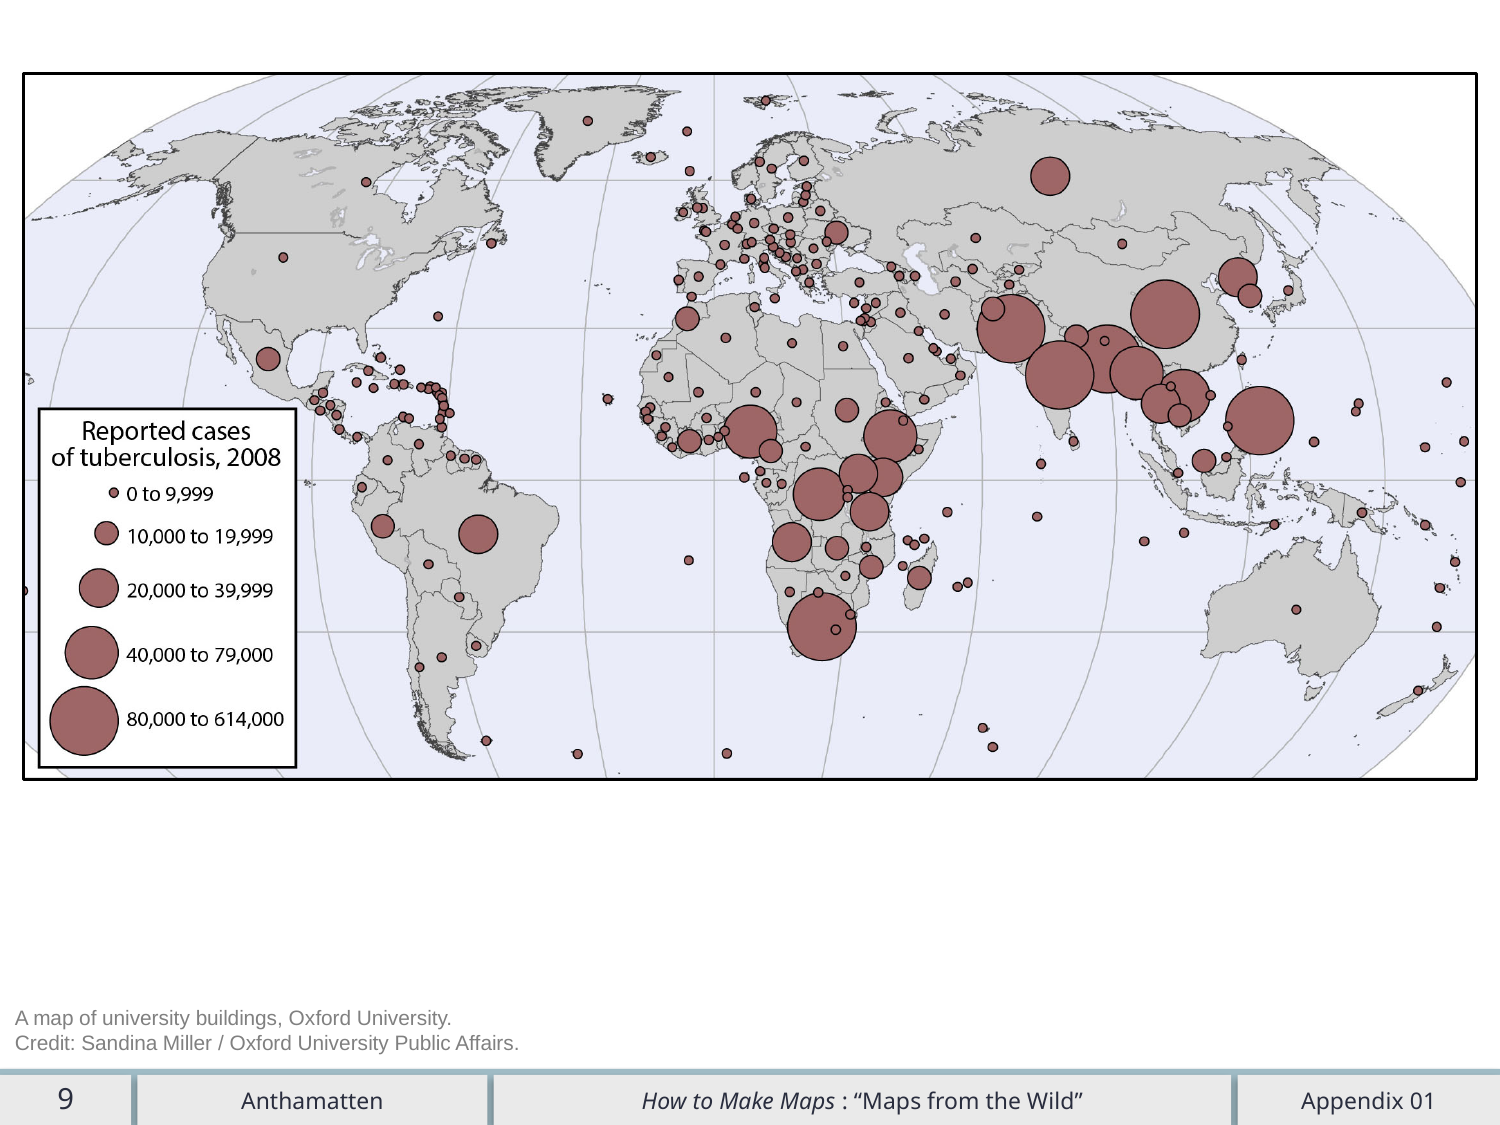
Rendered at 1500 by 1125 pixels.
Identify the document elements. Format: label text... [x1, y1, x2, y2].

text_box A map of university buildings, Oxford University. Credit: Sandina Miller / Oxford University Public Affairs. [0, 997, 1500, 1062]
text_box Appendix 01 [1237, 1074, 1500, 1125]
footer How to Make Maps : “Maps from the Wild” [493, 1074, 1232, 1125]
picture [24, 74, 1476, 779]
text_box Anthamatten [137, 1074, 488, 1125]
slide_number 8 [0, 1074, 132, 1125]
